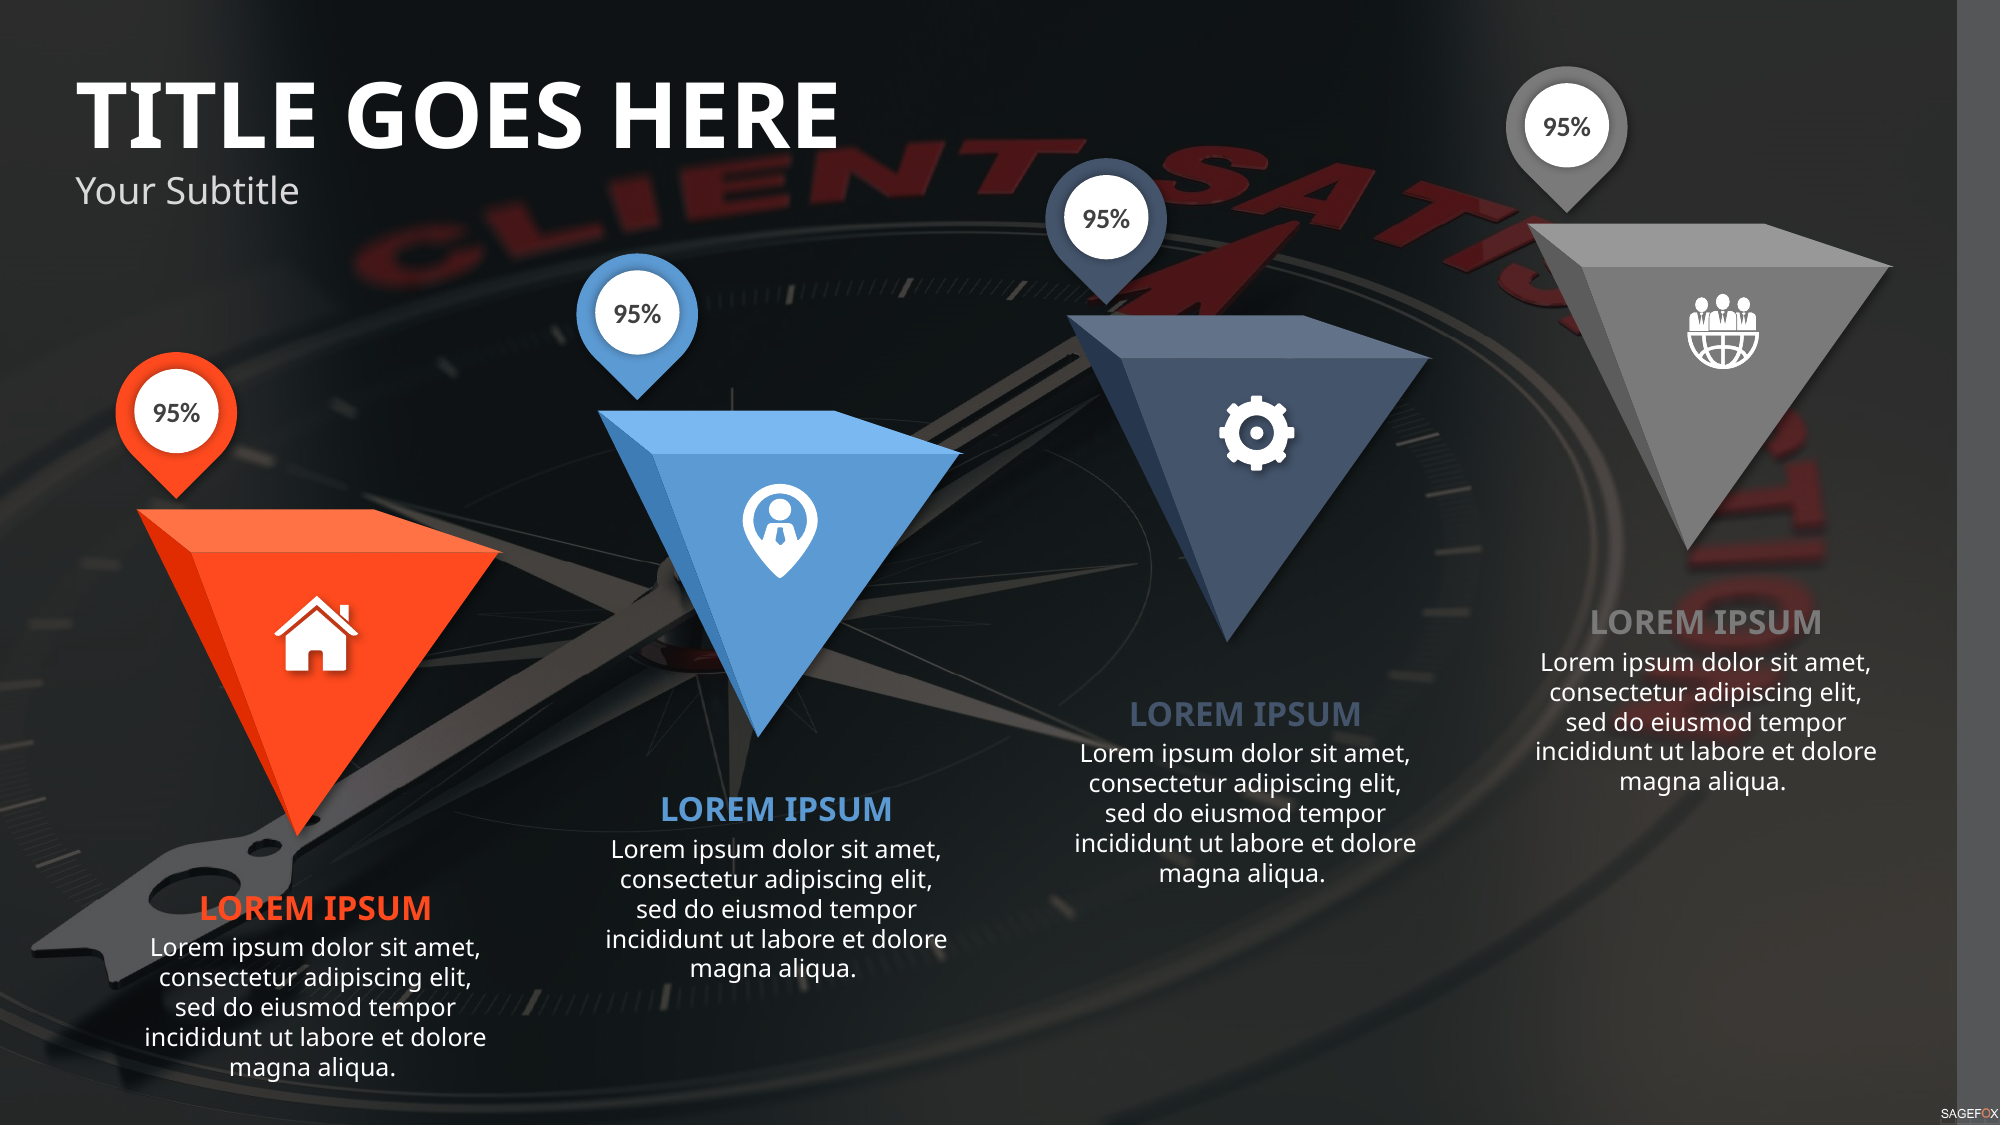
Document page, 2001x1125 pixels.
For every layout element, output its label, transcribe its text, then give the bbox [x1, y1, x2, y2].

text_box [576, 253, 698, 375]
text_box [1045, 158, 1167, 280]
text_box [742, 483, 818, 579]
picture [1940, 0, 2001, 1125]
text_box LOREM IPSUM Lorem ipsum dolor sit amet, consectetur adipiscing elit, sed do eiusmod tempor incididunt ut labore et dolore magna aliqua. [589, 780, 965, 991]
text_box LOREM IPSUM Lorem ipsum dolor sit amet, consectetur adipiscing elit, sed do eiusmod tempor incididunt ut labore et dolore magna aliqua. [1058, 685, 1434, 896]
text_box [1687, 293, 1759, 369]
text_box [115, 352, 237, 474]
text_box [136, 509, 504, 837]
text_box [1505, 66, 1628, 188]
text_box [1527, 223, 1894, 551]
text_box TITLE GOES HERE Your Subtitle [60, 49, 1036, 220]
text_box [1066, 315, 1434, 643]
text_box LOREM IPSUM Lorem ipsum dolor sit amet, consectetur adipiscing elit, sed do eiusmod tempor incididunt ut labore et dolore magna aliqua. [1518, 593, 1894, 804]
text_box LOREM IPSUM Lorem ipsum dolor sit amet, consectetur adipiscing elit, sed do eiusmod tempor incididunt ut labore et dolore magna aliqua. [128, 879, 504, 1089]
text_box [597, 410, 965, 738]
